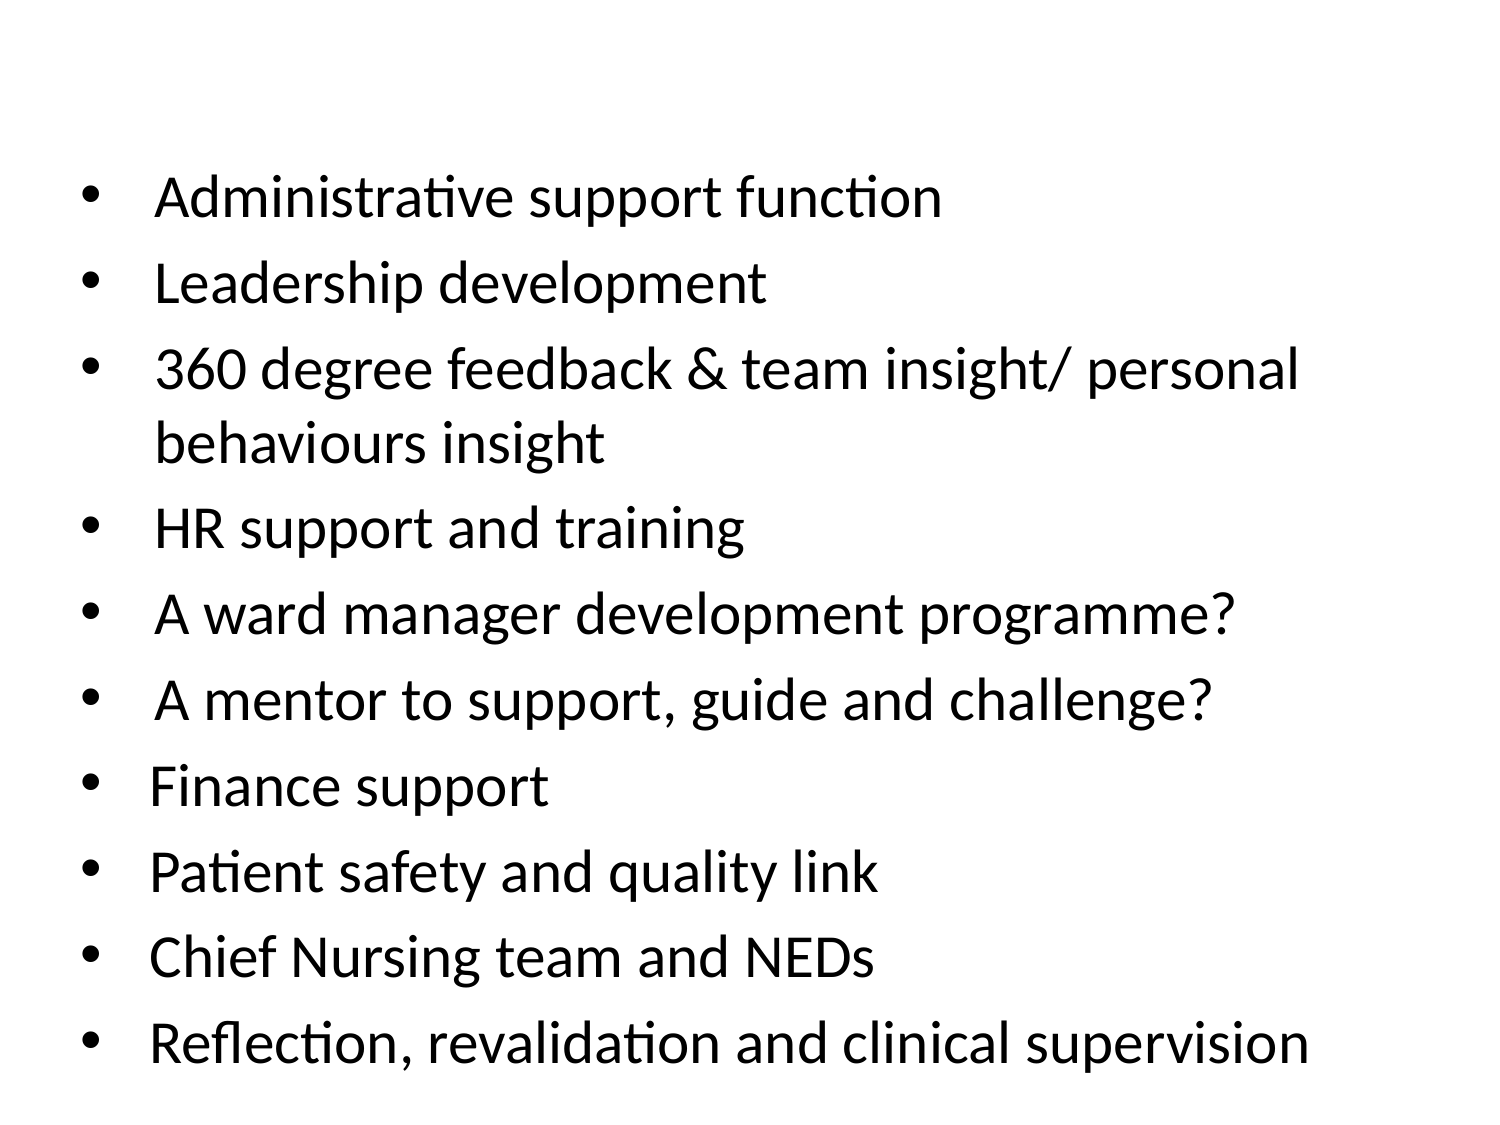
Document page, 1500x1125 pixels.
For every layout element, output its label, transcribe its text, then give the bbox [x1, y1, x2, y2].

list Administrative support function Leadership development 360 degree feedback & team insight/ personal behaviours insight HR support and training A ward manager development programme? A mentor to support, guide and challenge? Finance support Patient safety and quality link Chief Nursing team and NEDs Reflection, revalidation and clinical supervision [64, 149, 1415, 1094]
